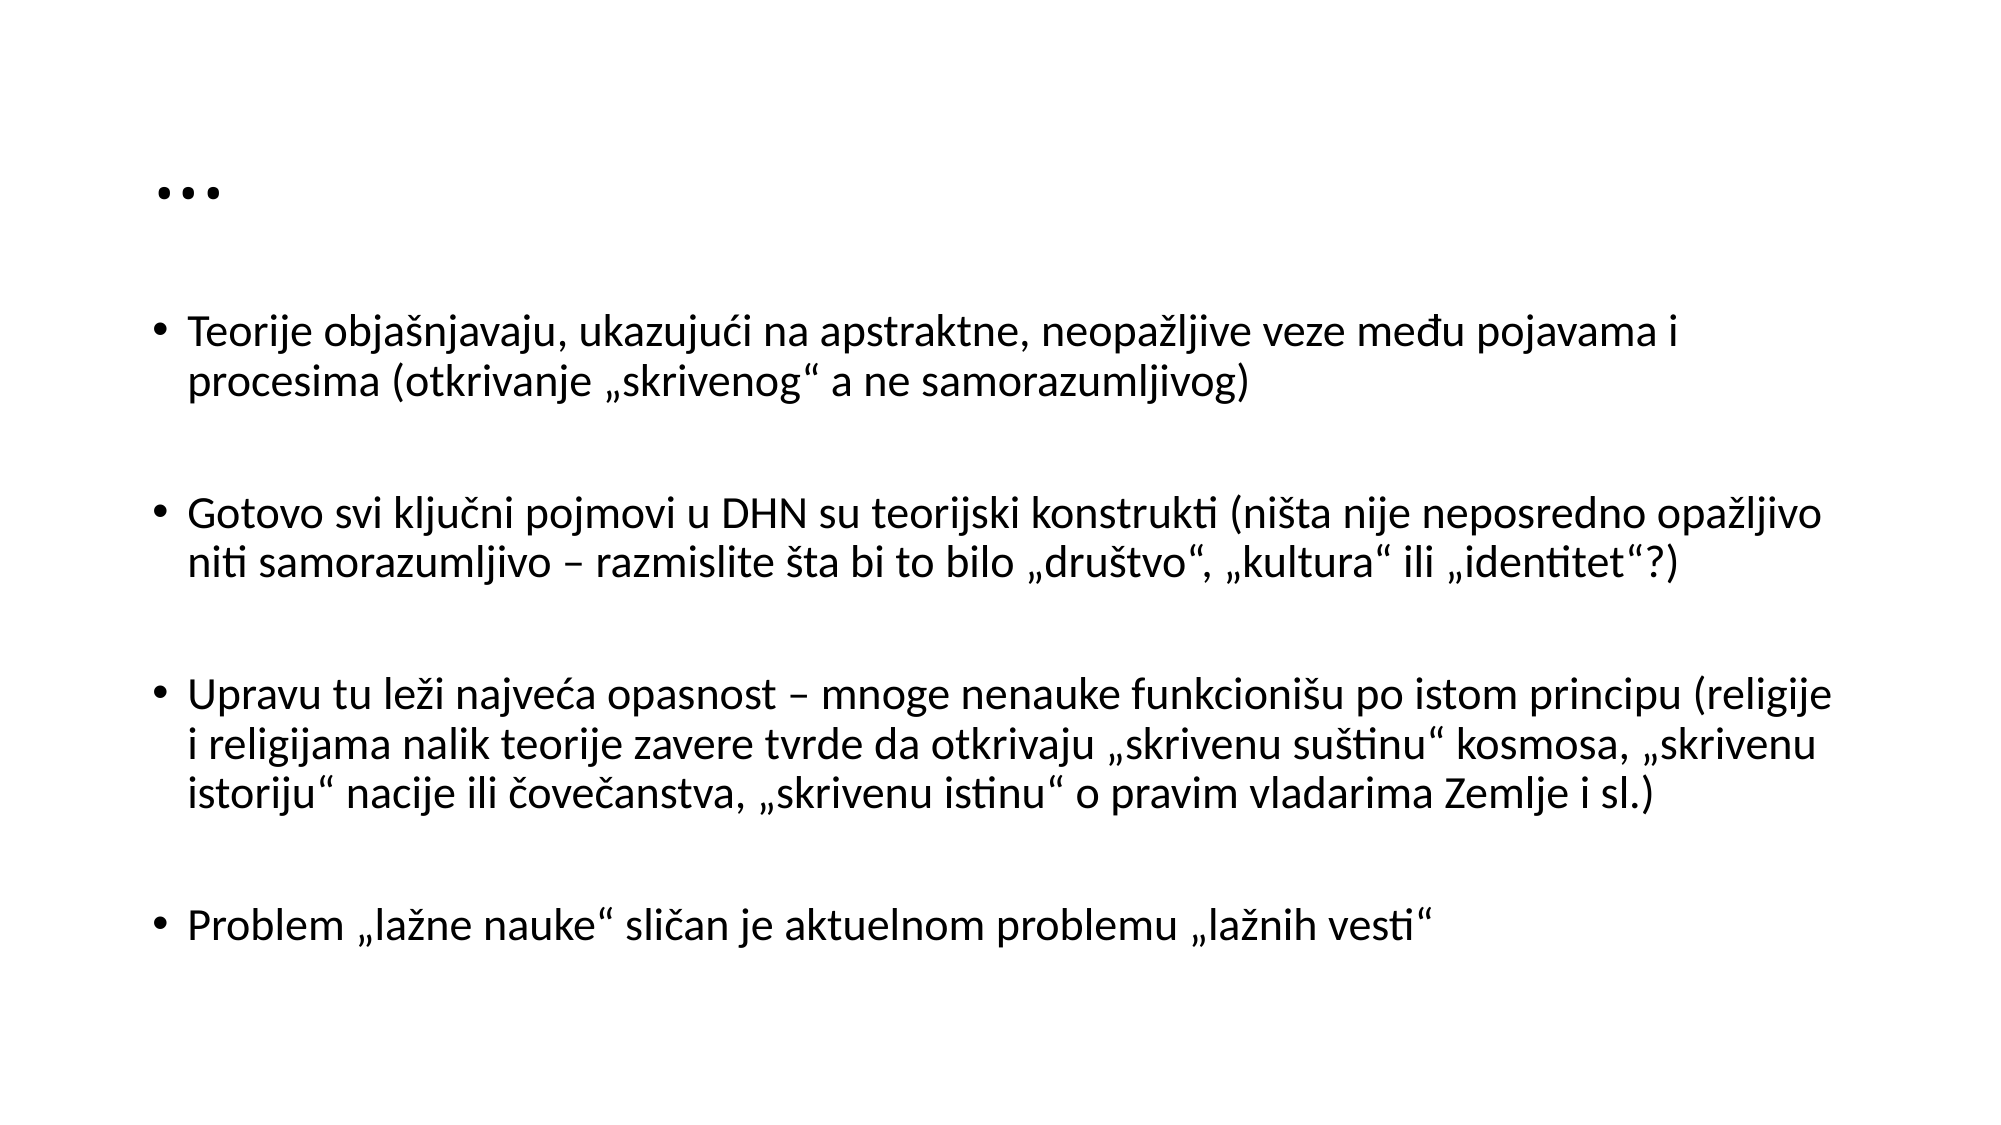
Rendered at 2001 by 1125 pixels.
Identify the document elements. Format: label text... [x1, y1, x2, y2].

title ... [137, 59, 1863, 278]
list Teorije objašnjavaju, ukazujući na apstraktne, neopažljive veze među pojavama i procesima (otkrivanje „skrivenog“ a ne samorazumljivog) Gotovo svi ključni pojmovi u DHN su teorijski konstrukti (ništa nije neposredno opažljivo niti samorazumljivo – razmislite šta bi to bilo „društvo“, „kultura“ ili „identitet“?) Upravu tu leži najveća opasnost – mnoge nenauke funkcionišu po istom principu (religije i religijama nalik teorije zavere tvrde da otkrivaju „skrivenu suštinu“ kosmosa, „skrivenu istoriju“ nacije ili čovečanstva, „skrivenu istinu“ o pravim vladarima Zemlje i sl.) Problem „lažne nauke“ sličan je aktuelnom problemu „lažnih vesti“ [137, 299, 1863, 1014]
